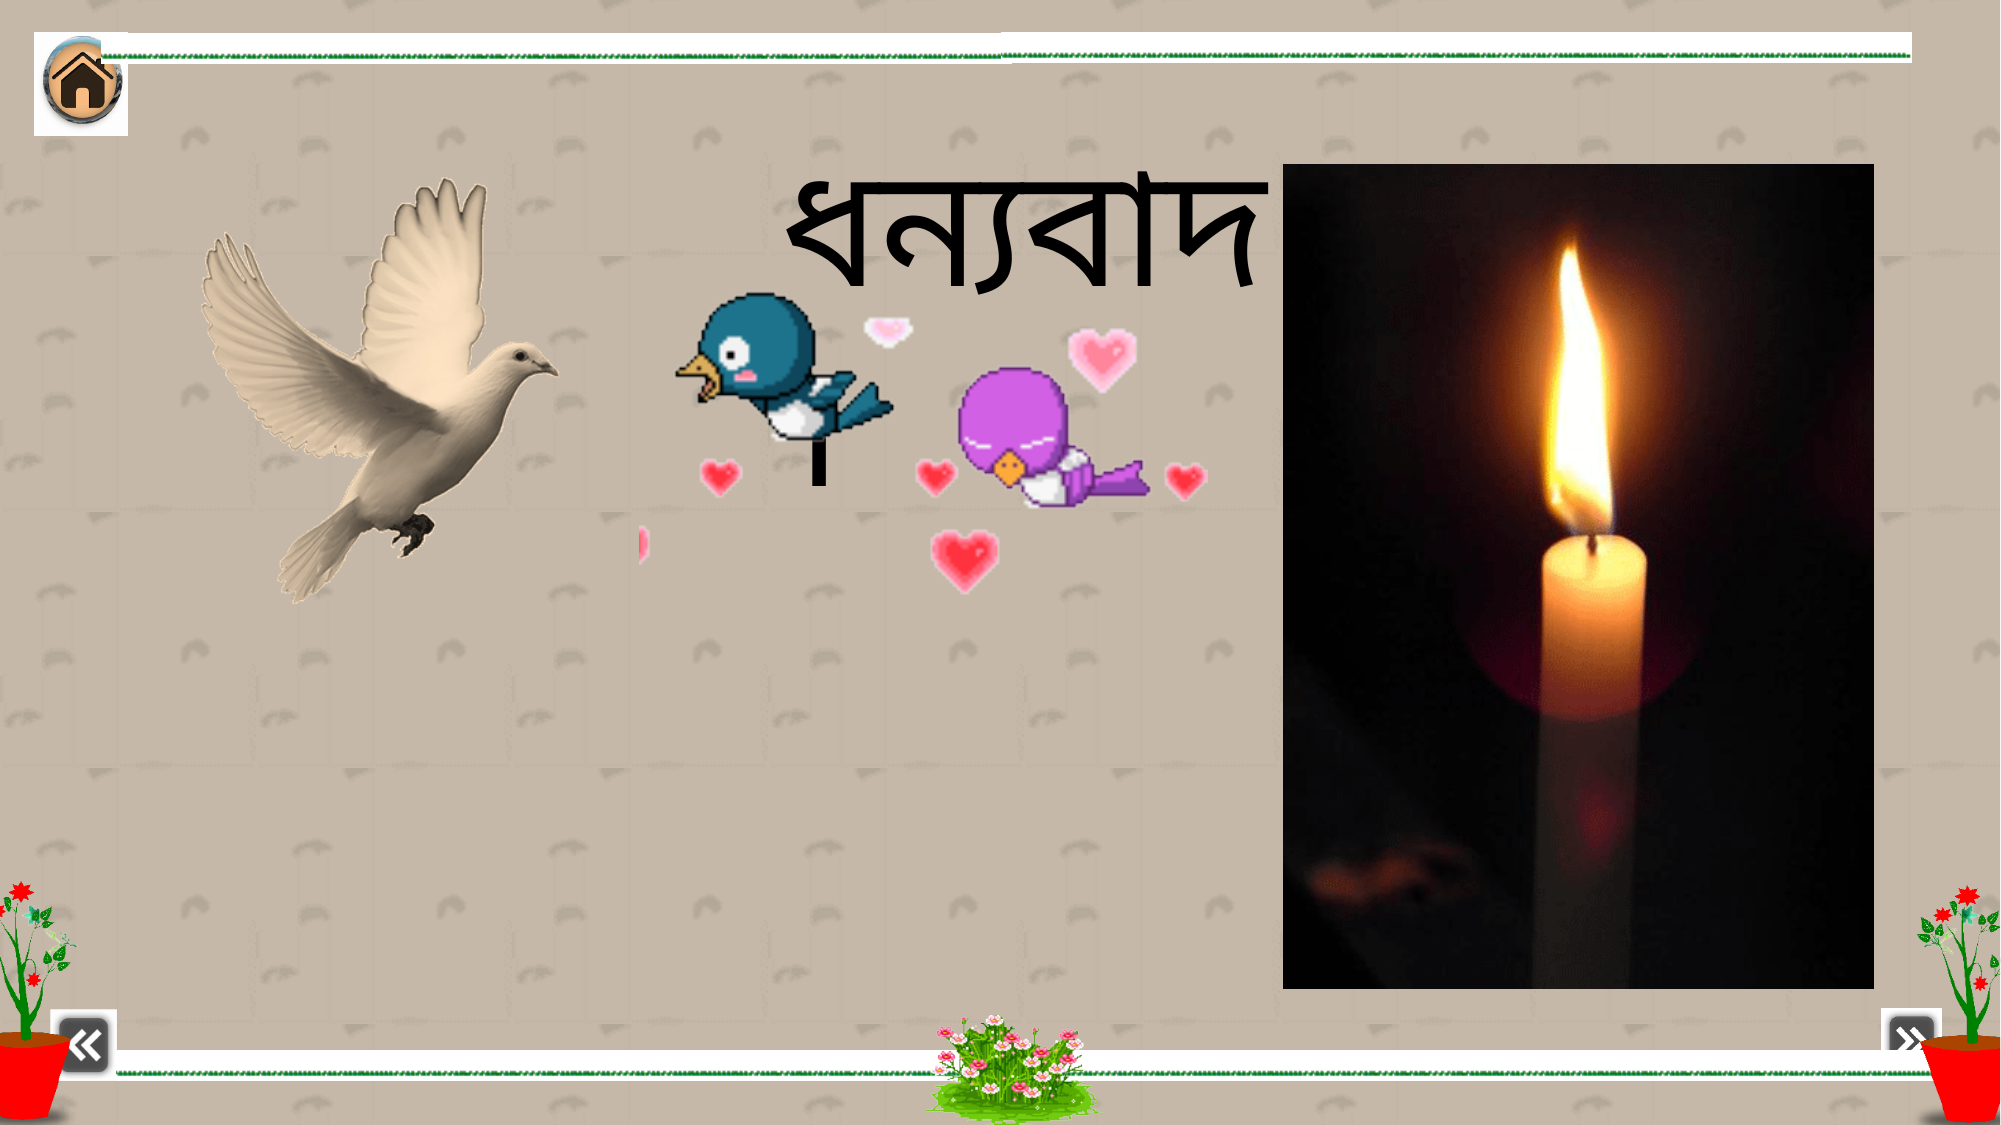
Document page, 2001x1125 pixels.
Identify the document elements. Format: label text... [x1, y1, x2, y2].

picture [0, 146, 2001, 1125]
picture [1283, 164, 1874, 989]
text_box ধন্যবাদ । [765, 112, 1284, 528]
picture [34, 32, 1912, 136]
